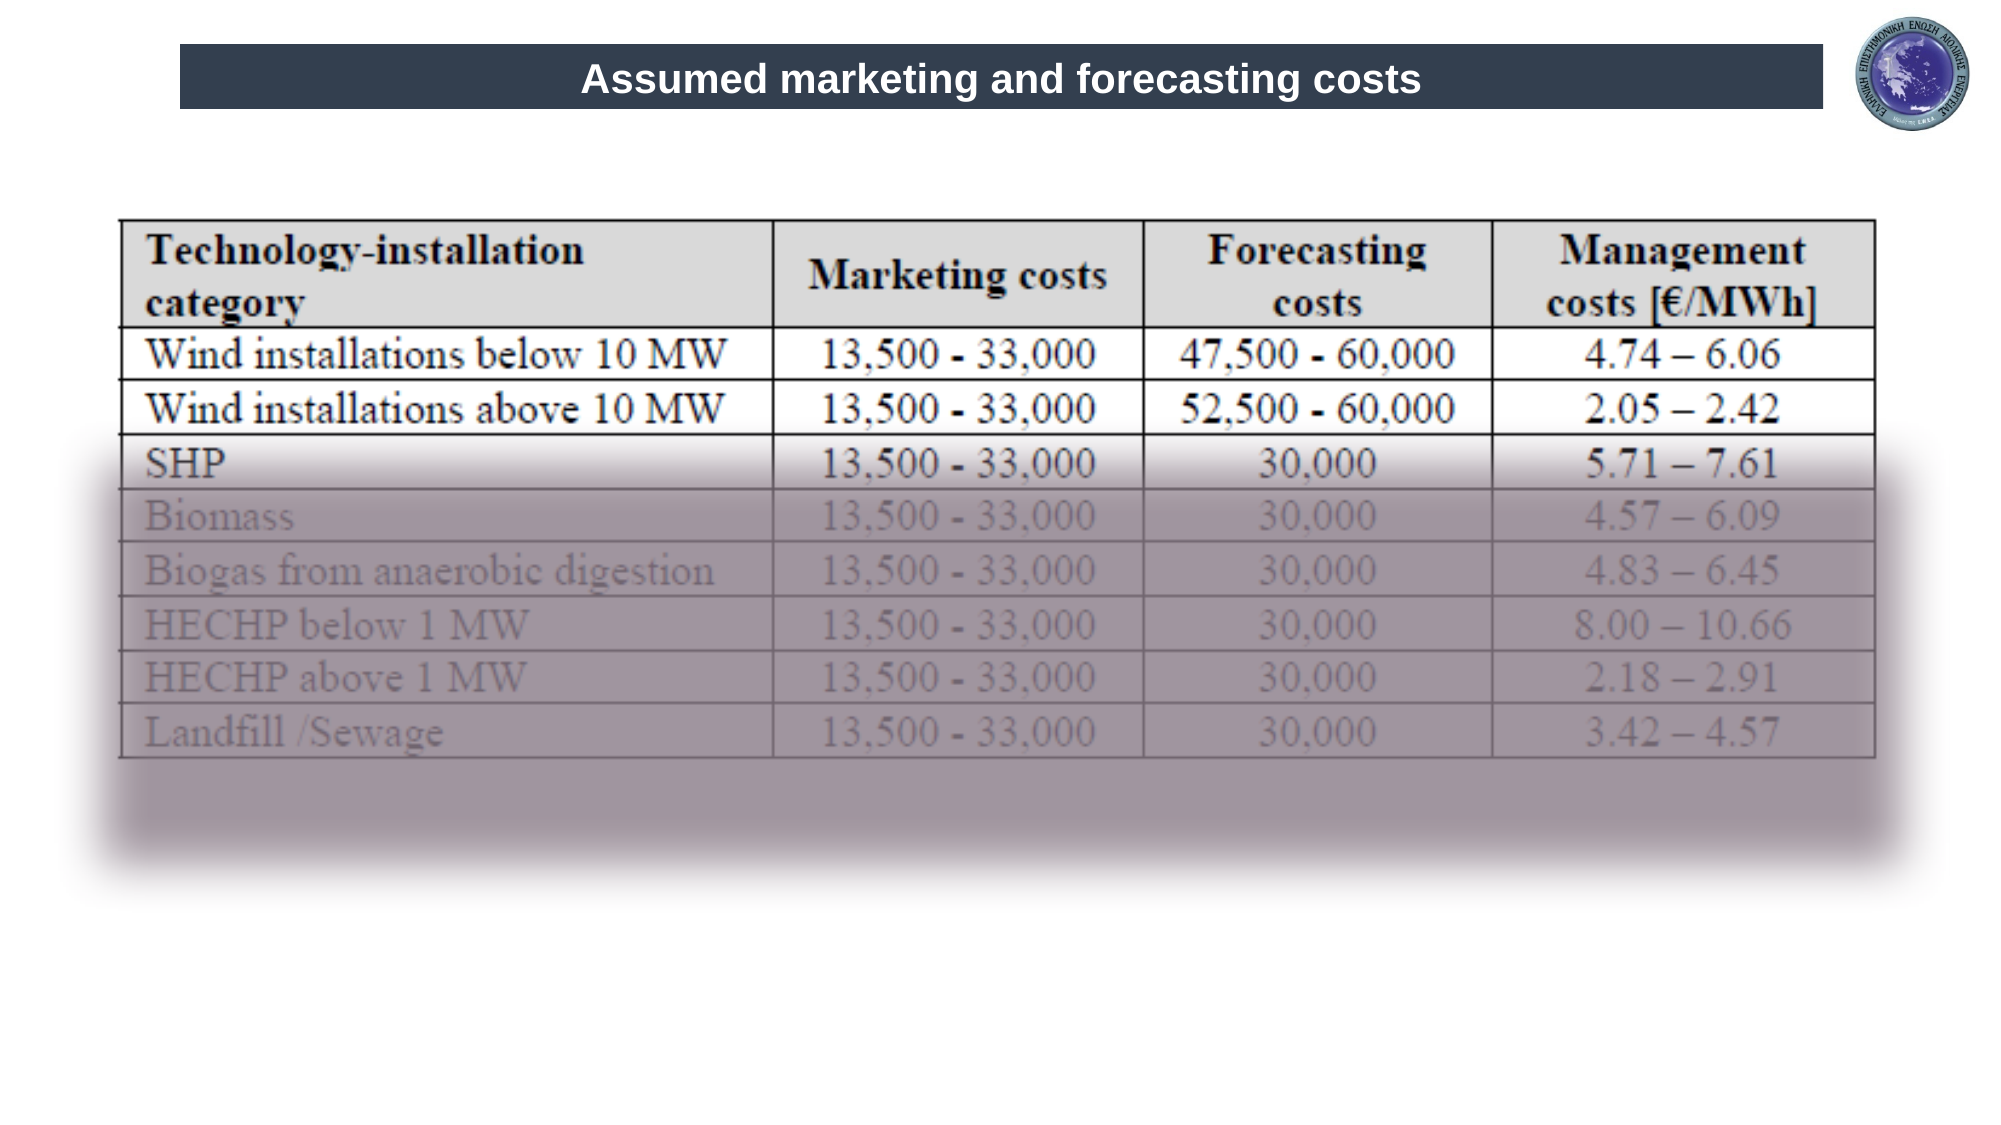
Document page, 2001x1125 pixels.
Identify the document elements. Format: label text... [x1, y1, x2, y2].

picture [1849, 8, 1981, 140]
text_box [53, 417, 1920, 1055]
picture [114, 210, 1889, 772]
text_box [100, 474, 1904, 867]
text_box Assumed marketing and forecasting costs [180, 44, 1824, 109]
